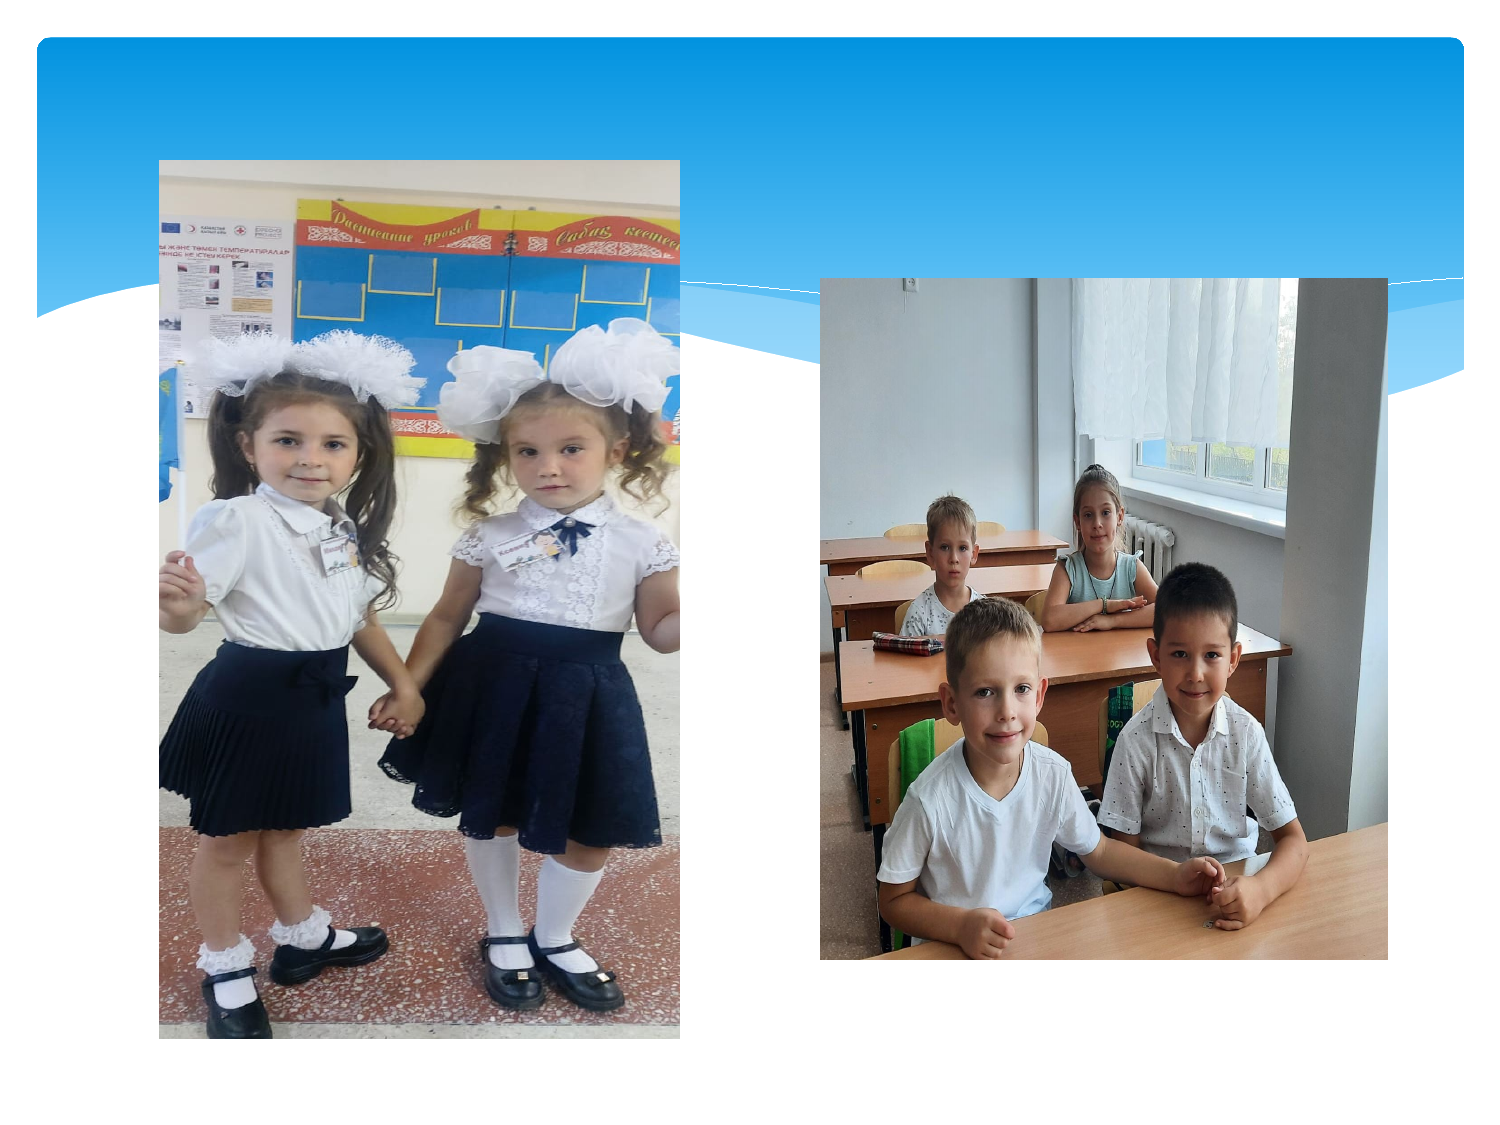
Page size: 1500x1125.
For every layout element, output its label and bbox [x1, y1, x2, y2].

picture [159, 160, 680, 1039]
picture [820, 278, 1389, 960]
